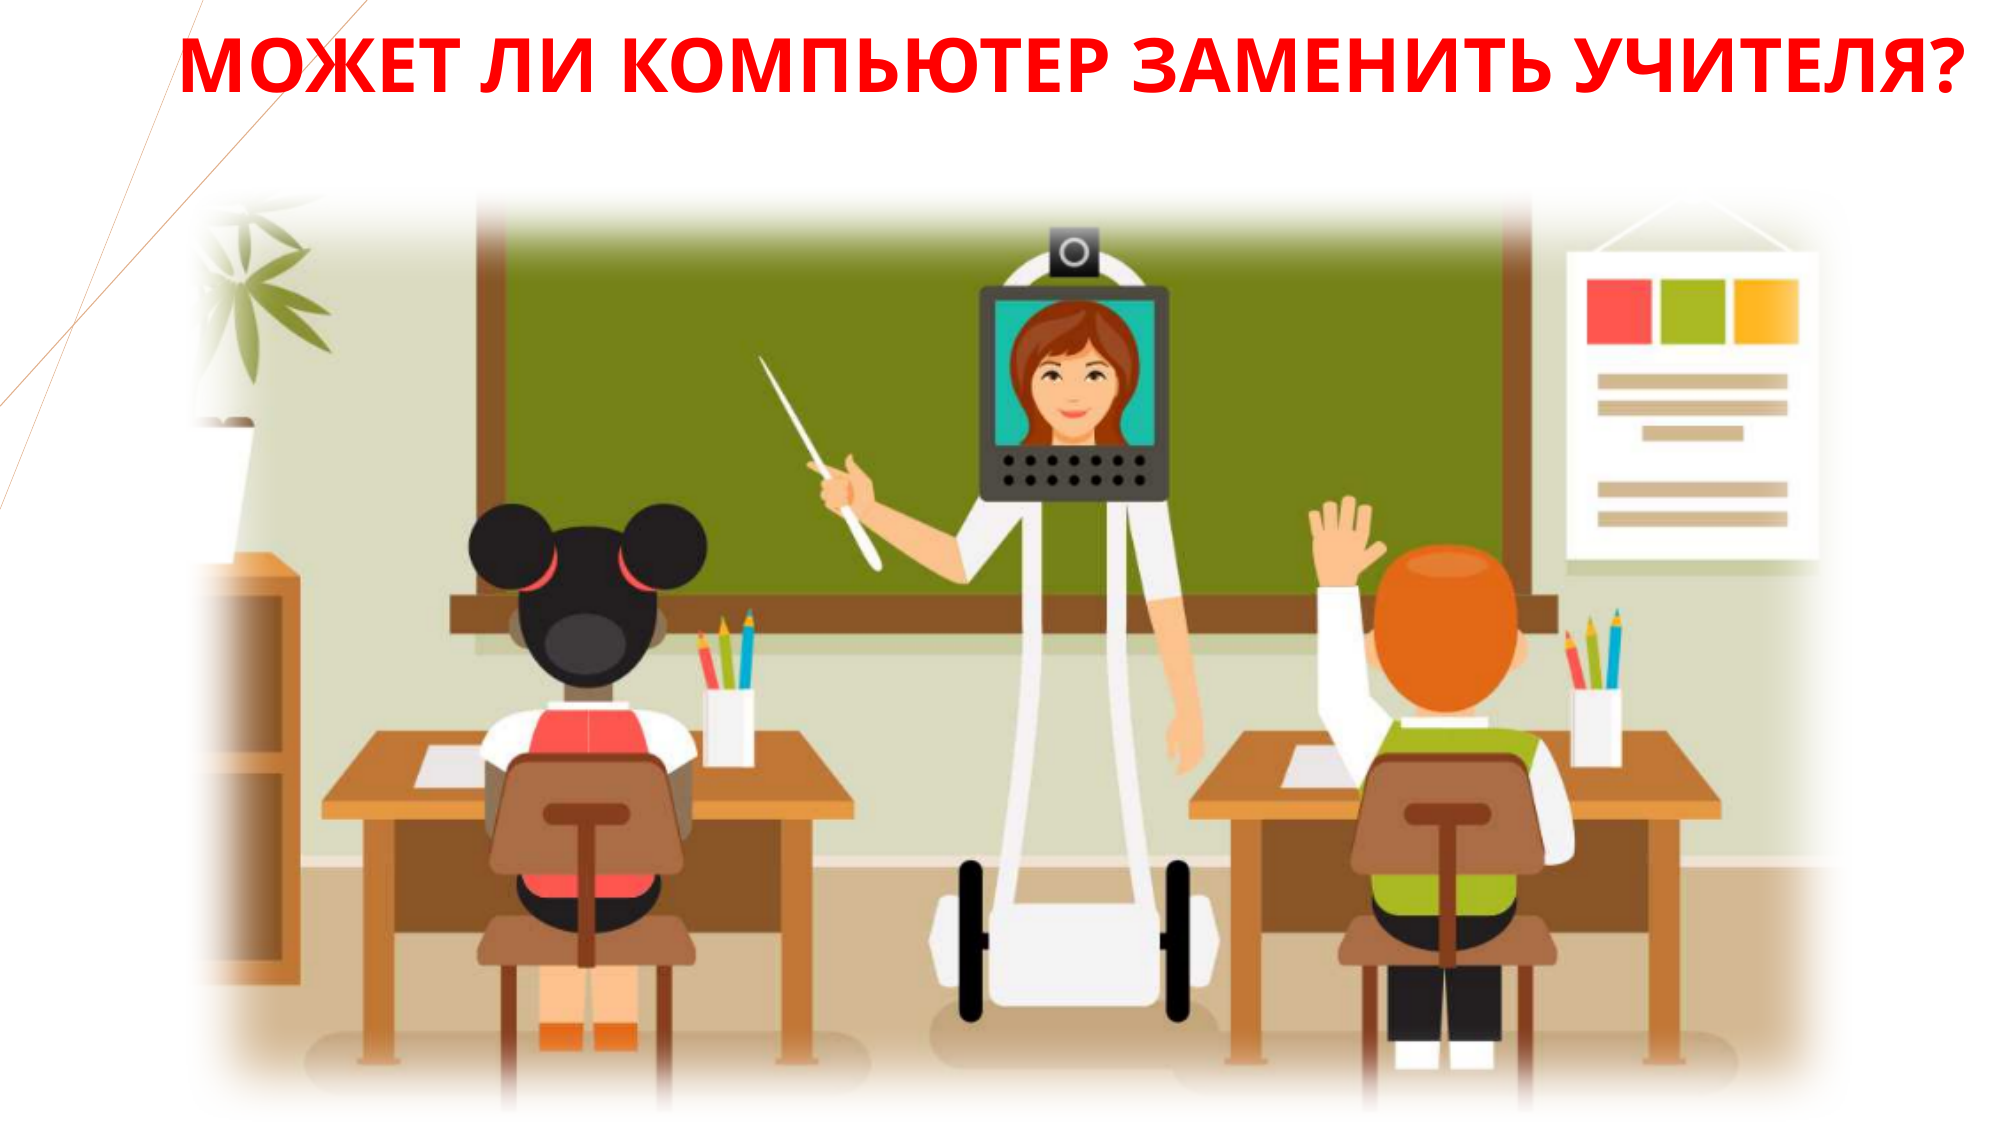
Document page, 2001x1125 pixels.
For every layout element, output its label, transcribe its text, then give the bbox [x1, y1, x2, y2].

picture [184, 185, 1855, 1125]
text_box МОЖЕТ ЛИ КОМПЬЮТЕР ЗАМЕНИТЬ УЧИТЕЛЯ? [144, 9, 2000, 115]
